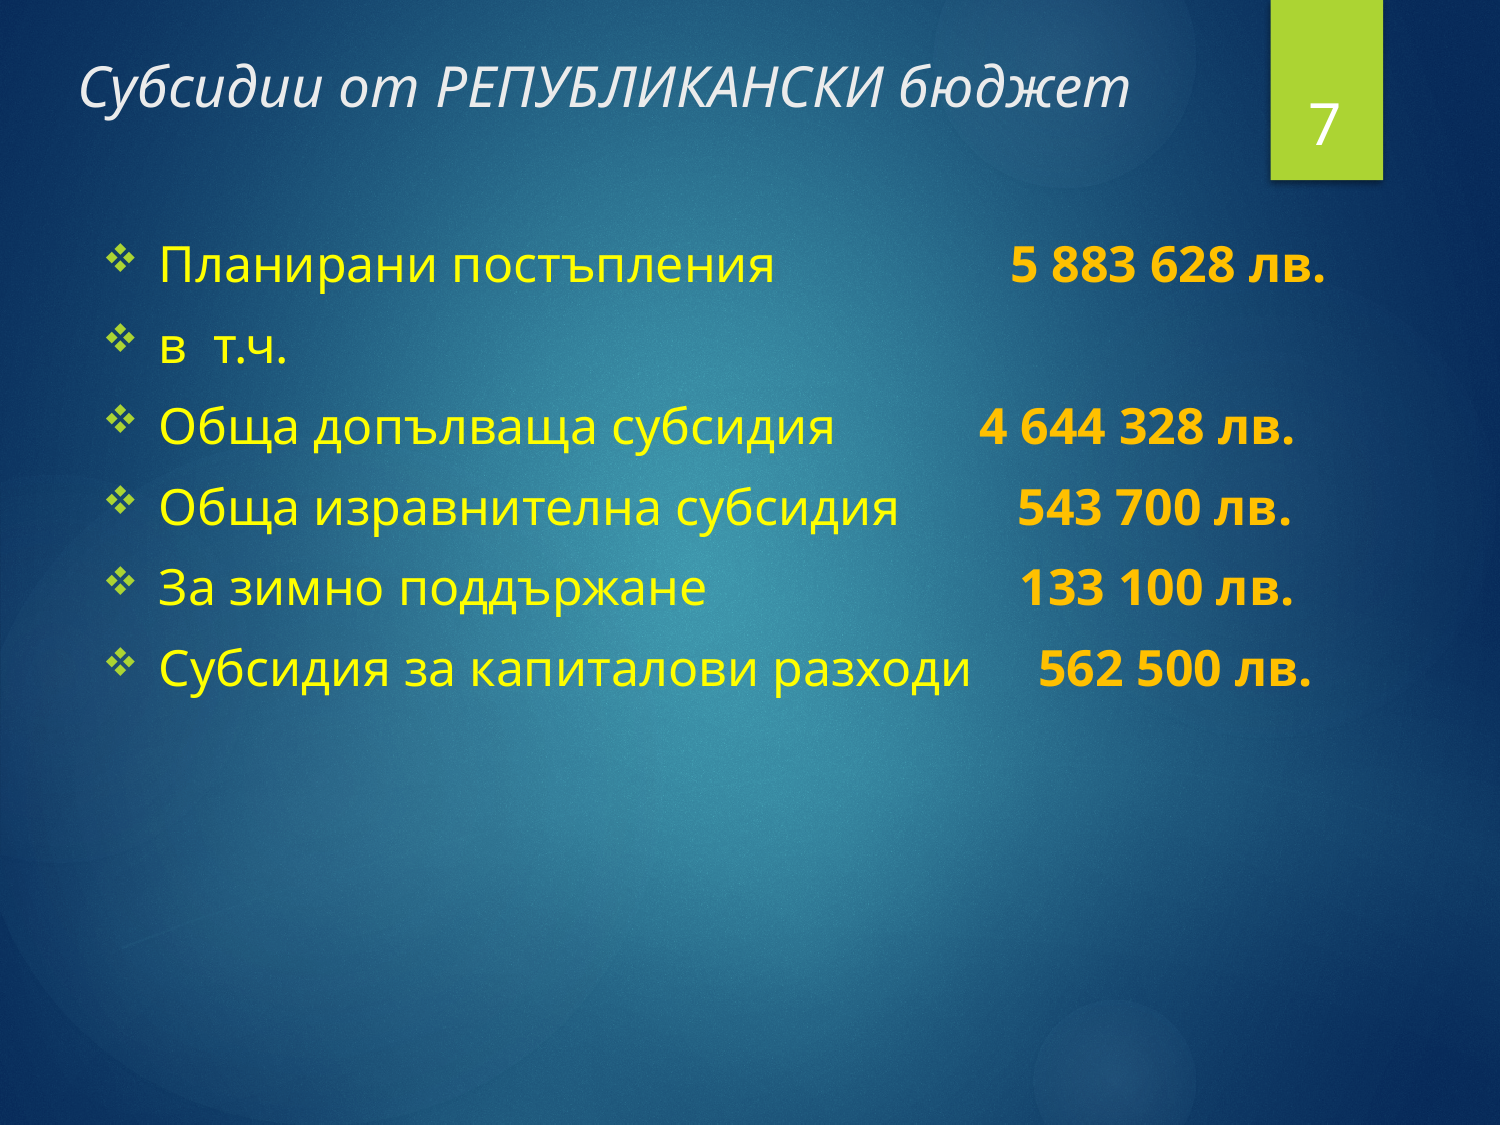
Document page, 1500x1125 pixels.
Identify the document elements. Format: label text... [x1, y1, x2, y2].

slide_number 7 [1273, 48, 1378, 175]
title Субсидии от РЕПУБЛИКАНСКИ бюджет [62, 42, 1300, 175]
list Планирани постъпления 5 883 628 лв. в т.ч. Обща допълваща субсидия 4 644 328 лв. Обща изравнителна субсидия 543 700 лв. За зимно поддържане 133 100 лв. Субсидия за капиталови разходи 562 500 лв. [87, 224, 1425, 1013]
